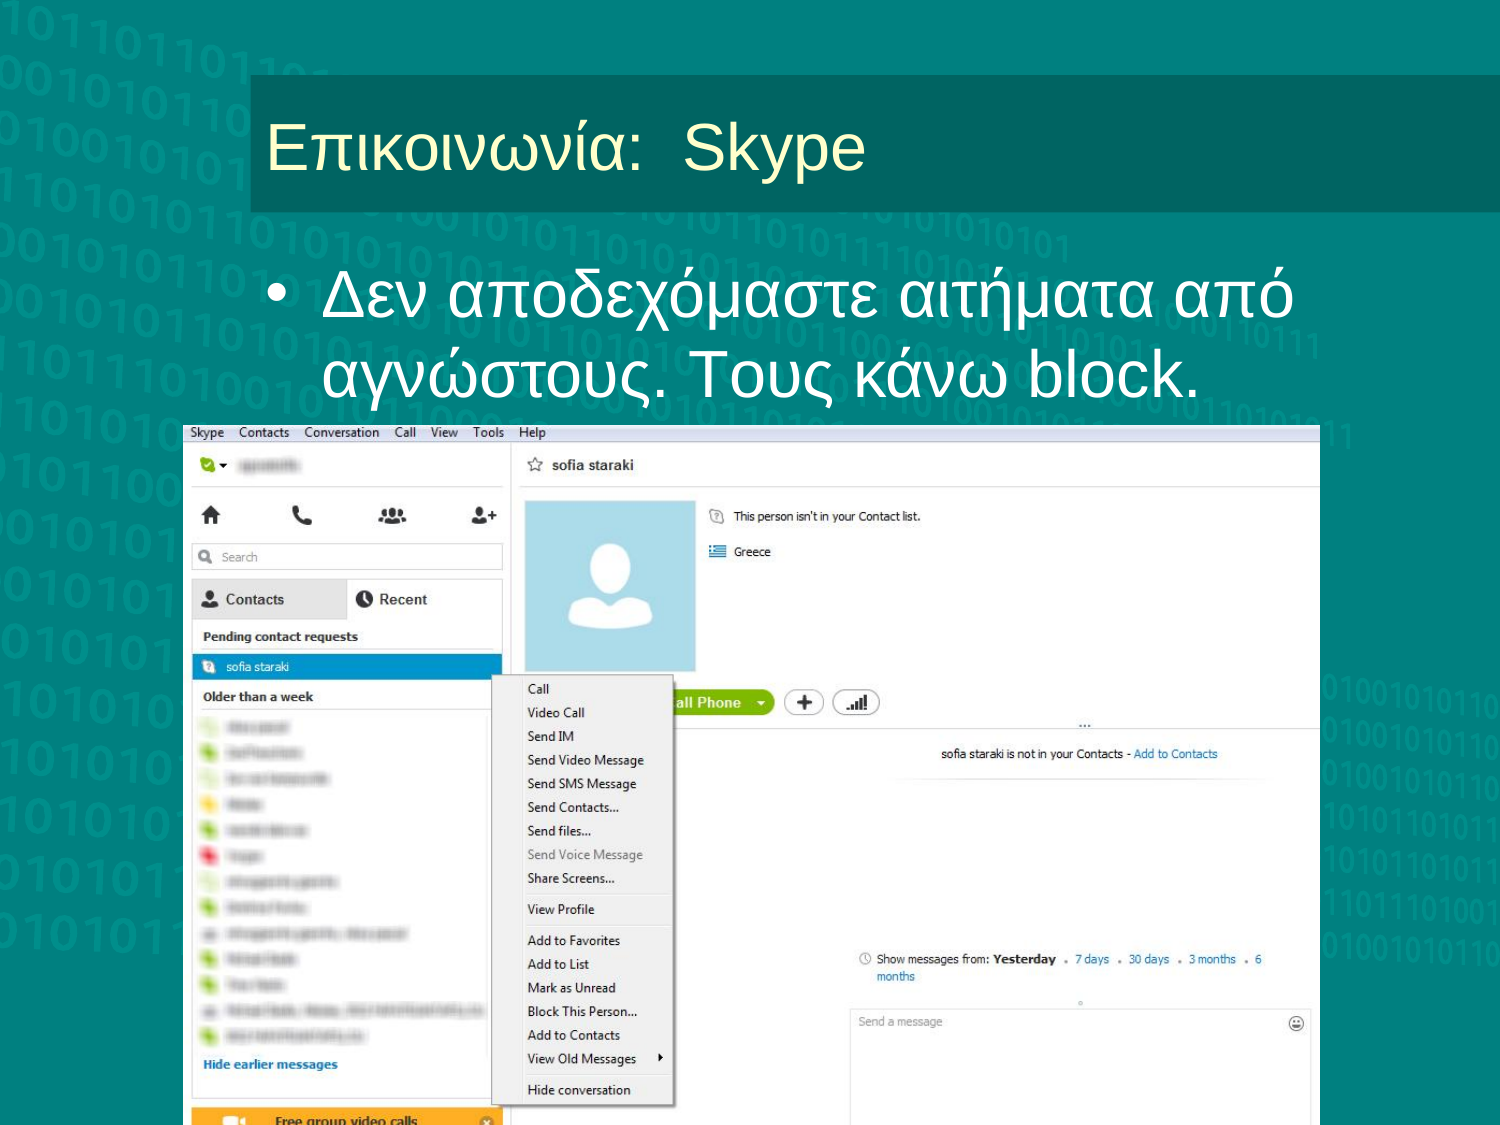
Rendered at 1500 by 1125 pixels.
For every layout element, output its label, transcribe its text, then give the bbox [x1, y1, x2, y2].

title Επικοινωνία: Skype [250, 75, 1500, 213]
list Δεν αποδεχόμαστε αιτήματα από αγνώστους. Tους κάνω block. [250, 243, 1500, 421]
picture [182, 424, 1320, 1125]
